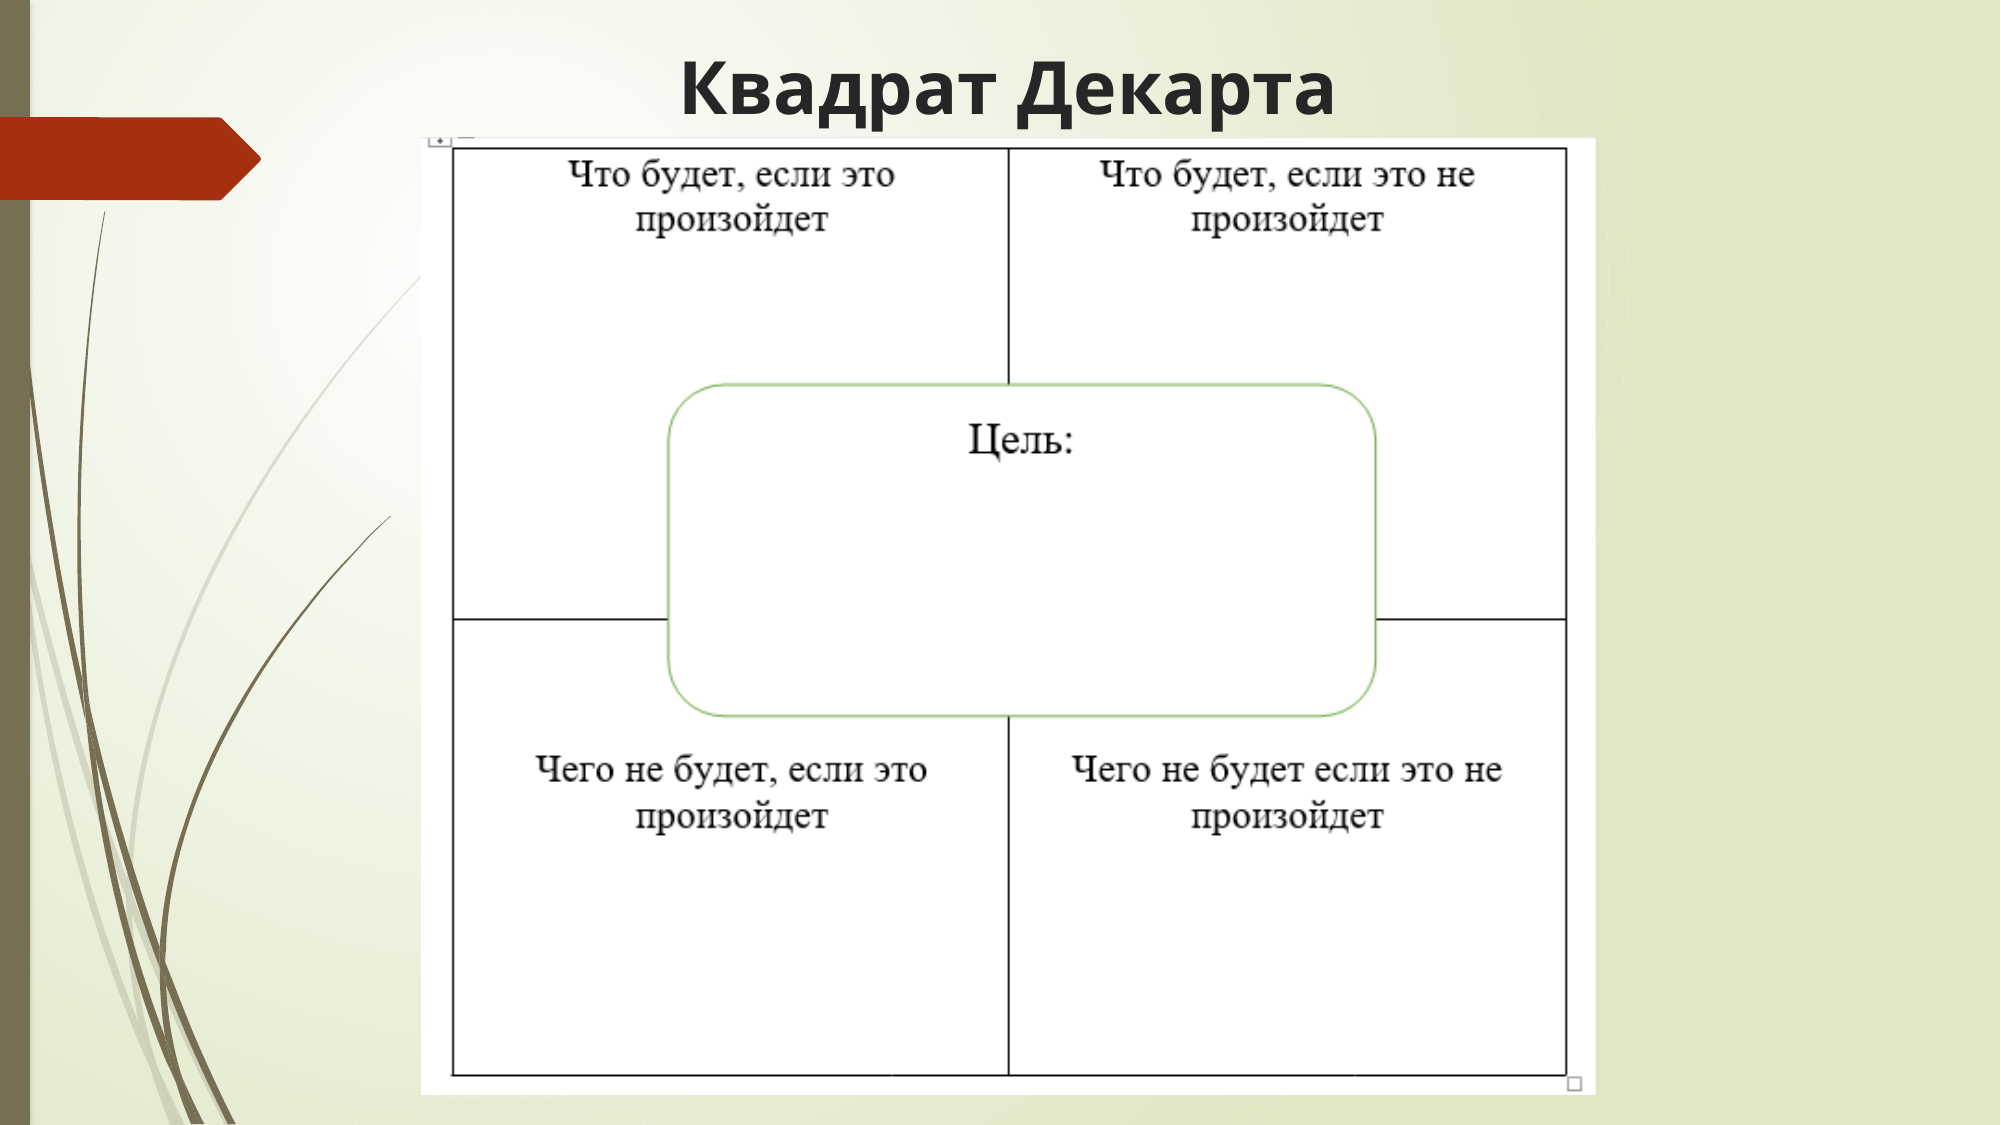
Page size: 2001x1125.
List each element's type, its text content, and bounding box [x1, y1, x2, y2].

title Квадрат Декарта [277, 33, 1740, 138]
picture [420, 136, 1596, 1096]
